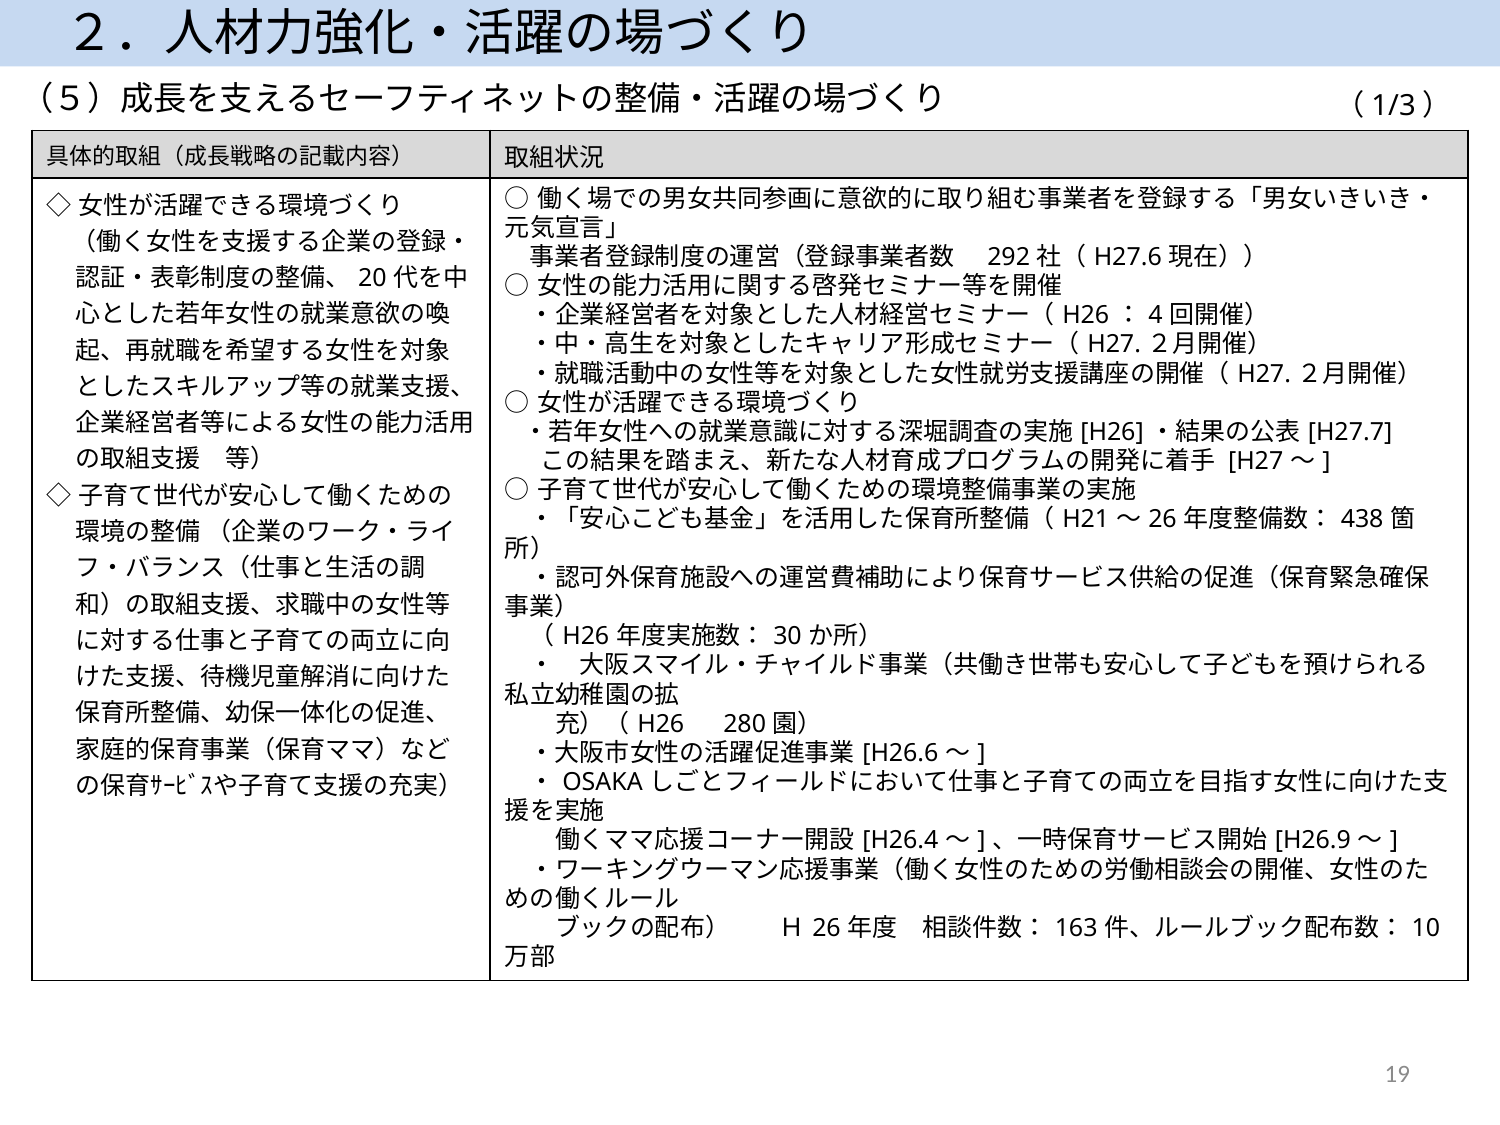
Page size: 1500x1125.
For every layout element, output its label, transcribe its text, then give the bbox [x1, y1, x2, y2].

text_box （1/3） [1305, 78, 1483, 129]
slide_number 19 [1074, 1042, 1425, 1103]
text_box （５）成長を支えるセーフティネットの整備・活躍の場づくり [5, 69, 1164, 125]
text_box ２．人材力強化・活躍の場づくり [0, 0, 1500, 67]
table_header 具体的取組（成長戦略の記載内容） [33, 131, 489, 177]
table_cell ○働く場での男女共同参画に意欲的に取り組む事業者を登録する「男女いきいき・元気宣言」 事業者登録制度の運営（登録事業者数 292社（H27.6現在）） ○女性の能力活用に関する啓発セミナー等を開催 ・企業経営者を対象とした人材経営セミナー（H26：4回開催） ・中・高生を対象としたキャリア形成セミナー（H27.２月開催） ・就職活動中の女性等を対象とした女性就労支援講座の開催（H27.２月開催） ○女性が活躍できる環境づくり ・若年女性への就業意識に対する深堀調査の実施[H26]・結果の公表[H27.7] この結果を踏まえ、新たな人材育成プログラムの開発に着手 [H27～] ○子育て世代が安心して働くための環境整備事業の実施 ・「安心こども基金」を活用した保育所整備（H21～26年度整備数：438箇所） ・認可外保育施設への運営費補助により保育サービス供給の促進（保育緊急確保事業） （H26年度実施数：30か所） ・ 大阪スマイル・チャイルド事業（共働き世帯も安心して子どもを預けられる私立幼稚園の拡 充）（H26 280園） ・大阪市女性の活躍促進事業[H26.6～] ・OSAKAしごとフィールドにおいて仕事と子育ての両立を目指す女性に向けた支援を実施 働くママ応援コーナー開設[H26.4～]、一時保育サービス開始[H26.9～] ・ワーキングウーマン応援事業（働く女性のための労働相談会の開催、女性のための働くルール ブックの配布） Ｈ26年度 相談件数：163件、ルールブック配布数：10万部 [491, 179, 1467, 980]
table_cell ◇女性が活躍できる環境づくり （働く女性を支援する企業の登録・認証・表彰制度の整備、20代を中心とした若年女性の就業意欲の喚起、再就職を希望する女性を対象としたスキルアップ等の就業支援、企業経営者等による女性の能力活用の取組支援 等） ◇子育て世代が安心して働くための環境の整備 （企業のワーク・ライフ・バランス（仕事と生活の調和）の取組支援、求職中の女性等に対する仕事と子育ての両立に向けた支援、待機児童解消に向けた保育所整備、幼保一体化の促進、家庭的保育事業（保育ママ）などの保育ｻｰﾋﾞｽや子育て支援の充実） [33, 179, 489, 980]
table_header 取組状況 [491, 131, 1467, 177]
